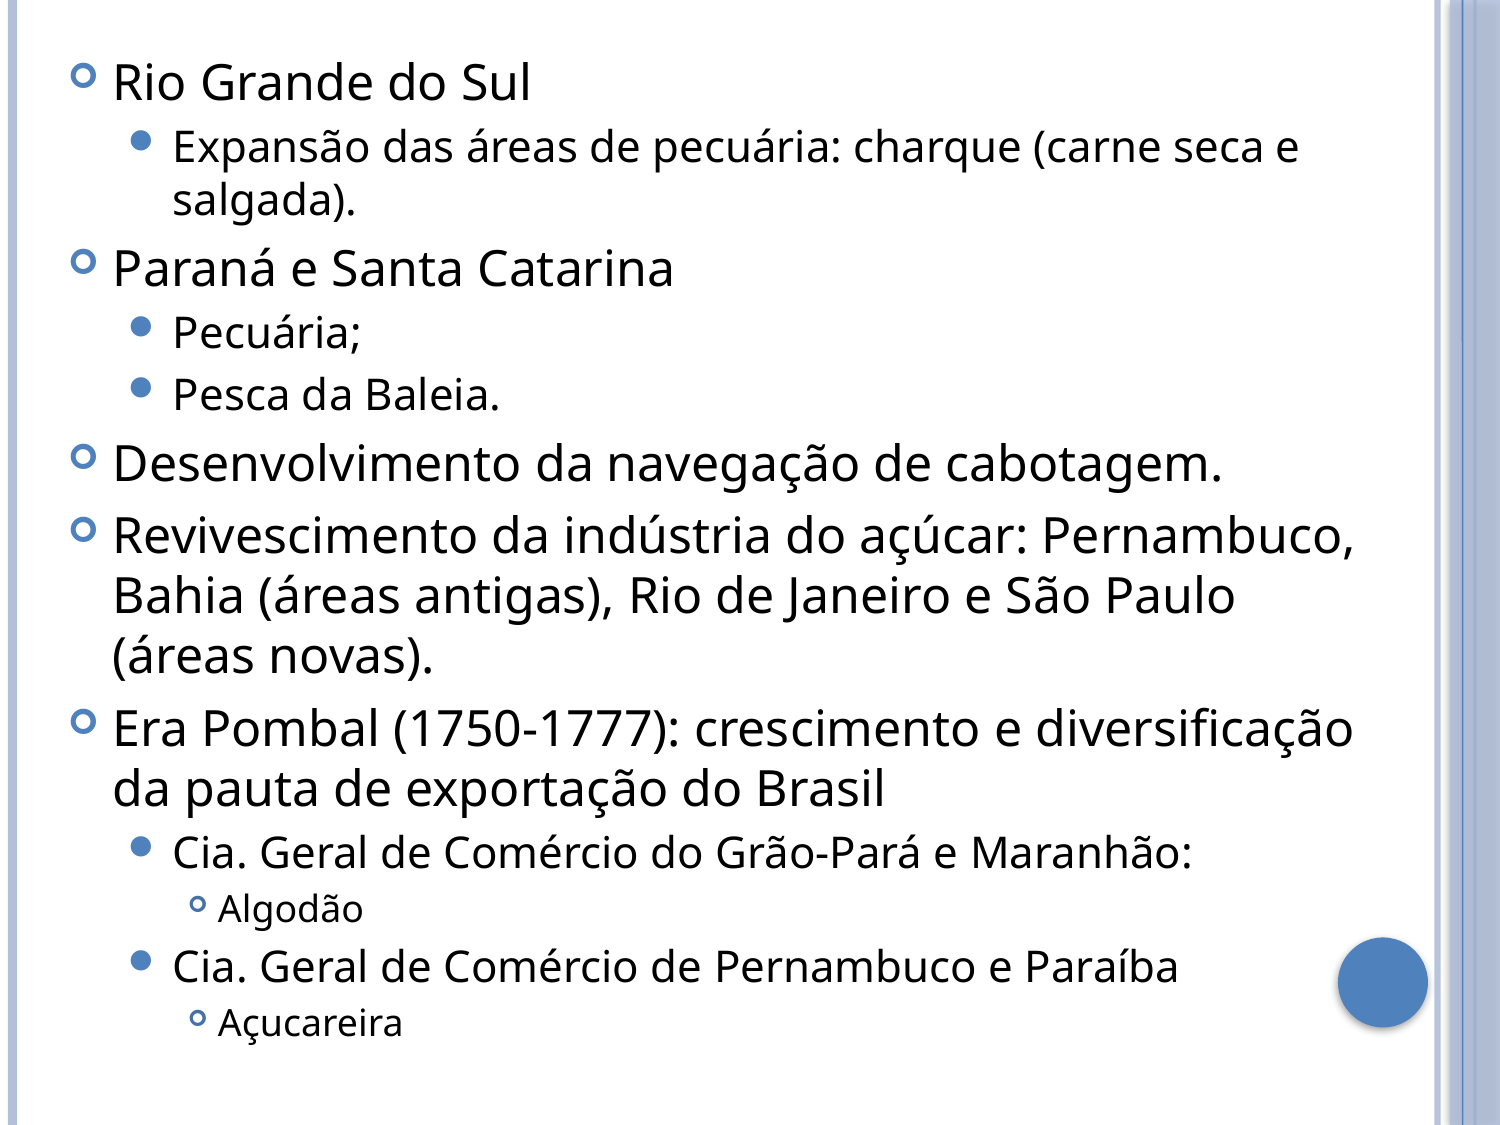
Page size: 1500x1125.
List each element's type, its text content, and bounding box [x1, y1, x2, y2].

list Rio Grande do Sul Expansão das áreas de pecuária: charque (carne seca e salgada). Paraná e Santa Catarina Pecuária; Pesca da Baleia. Desenvolvimento da navegação de cabotagem. Revivescimento da indústria do açúcar: Pernambuco, Bahia (áreas antigas), Rio de Janeiro e São Paulo (áreas novas). Era Pombal (1750-1777): crescimento e diversificação da pauta de exportação do Brasil Cia. Geral de Comércio do Grão-Pará e Maranhão: Algodão Cia. Geral de Comércio de Pernambuco e Paraíba Açucareira [53, 42, 1376, 1059]
